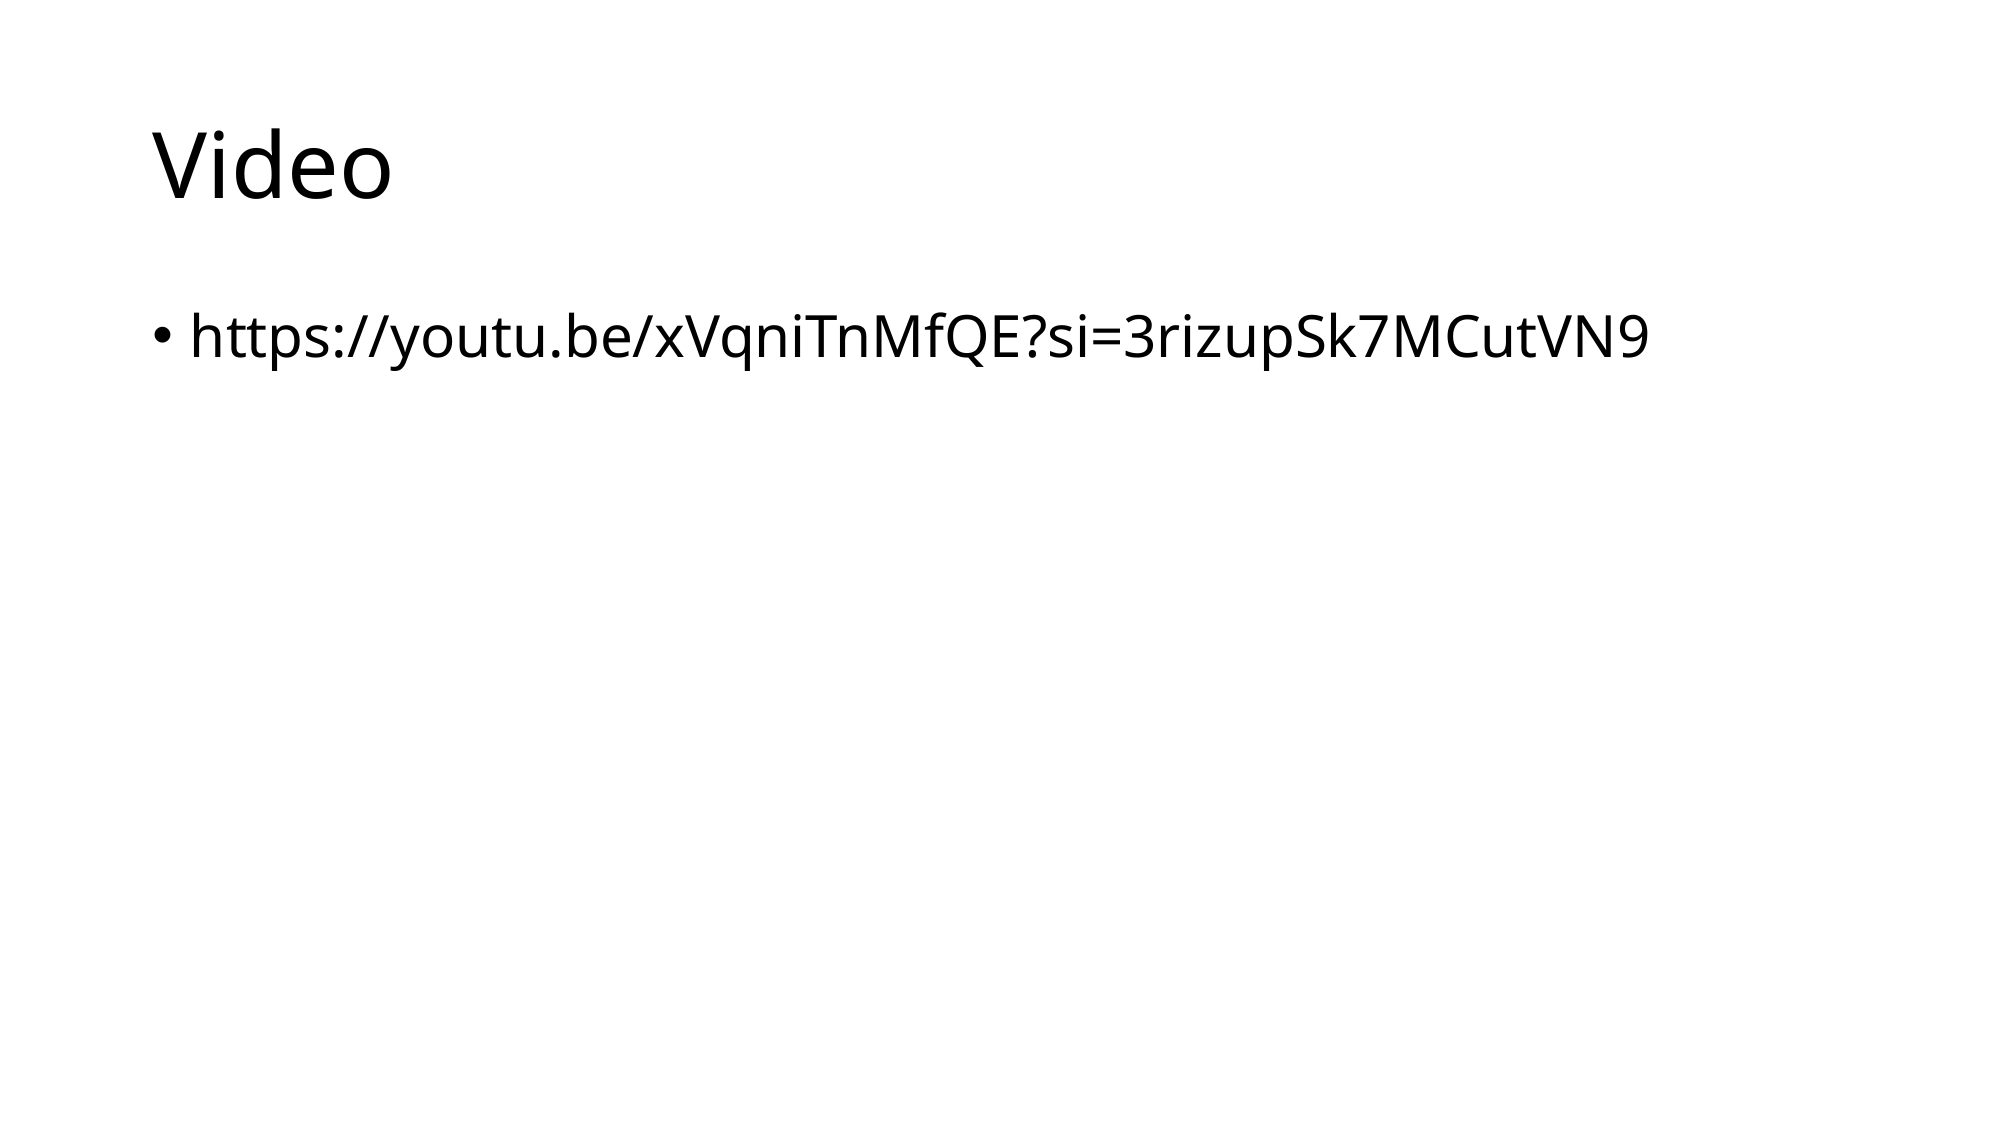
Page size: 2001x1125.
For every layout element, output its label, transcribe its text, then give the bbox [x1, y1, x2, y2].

title Video [137, 59, 1863, 278]
list https://youtu.be/xVqniTnMfQE?si=3rizupSk7MCutVN9 [137, 299, 1863, 1014]
